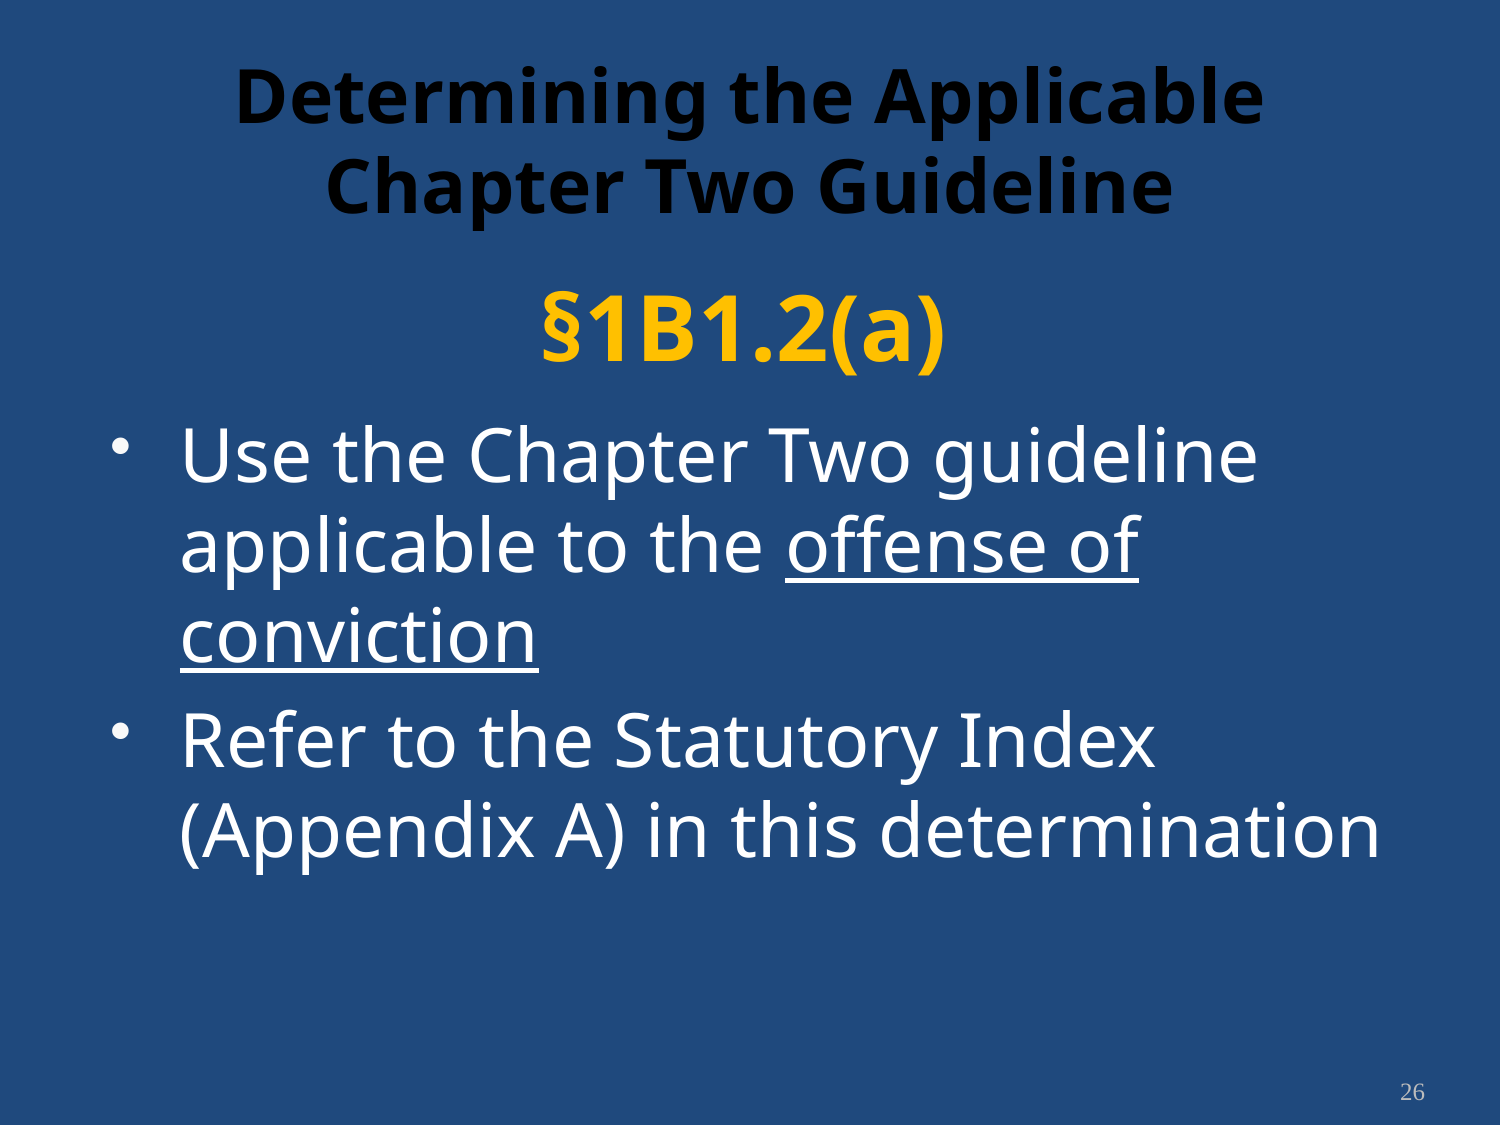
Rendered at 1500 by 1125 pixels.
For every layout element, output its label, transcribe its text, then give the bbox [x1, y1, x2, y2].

slide_number 26 [1299, 1052, 1425, 1113]
title Determining the Applicable Chapter Two Guideline [75, 45, 1425, 233]
list Use the Chapter Two guideline applicable to the offense of conviction Refer to the Statutory Index (Appendix A) in this determination [75, 399, 1425, 1013]
text_box §1B1.2(a) [525, 262, 1013, 388]
